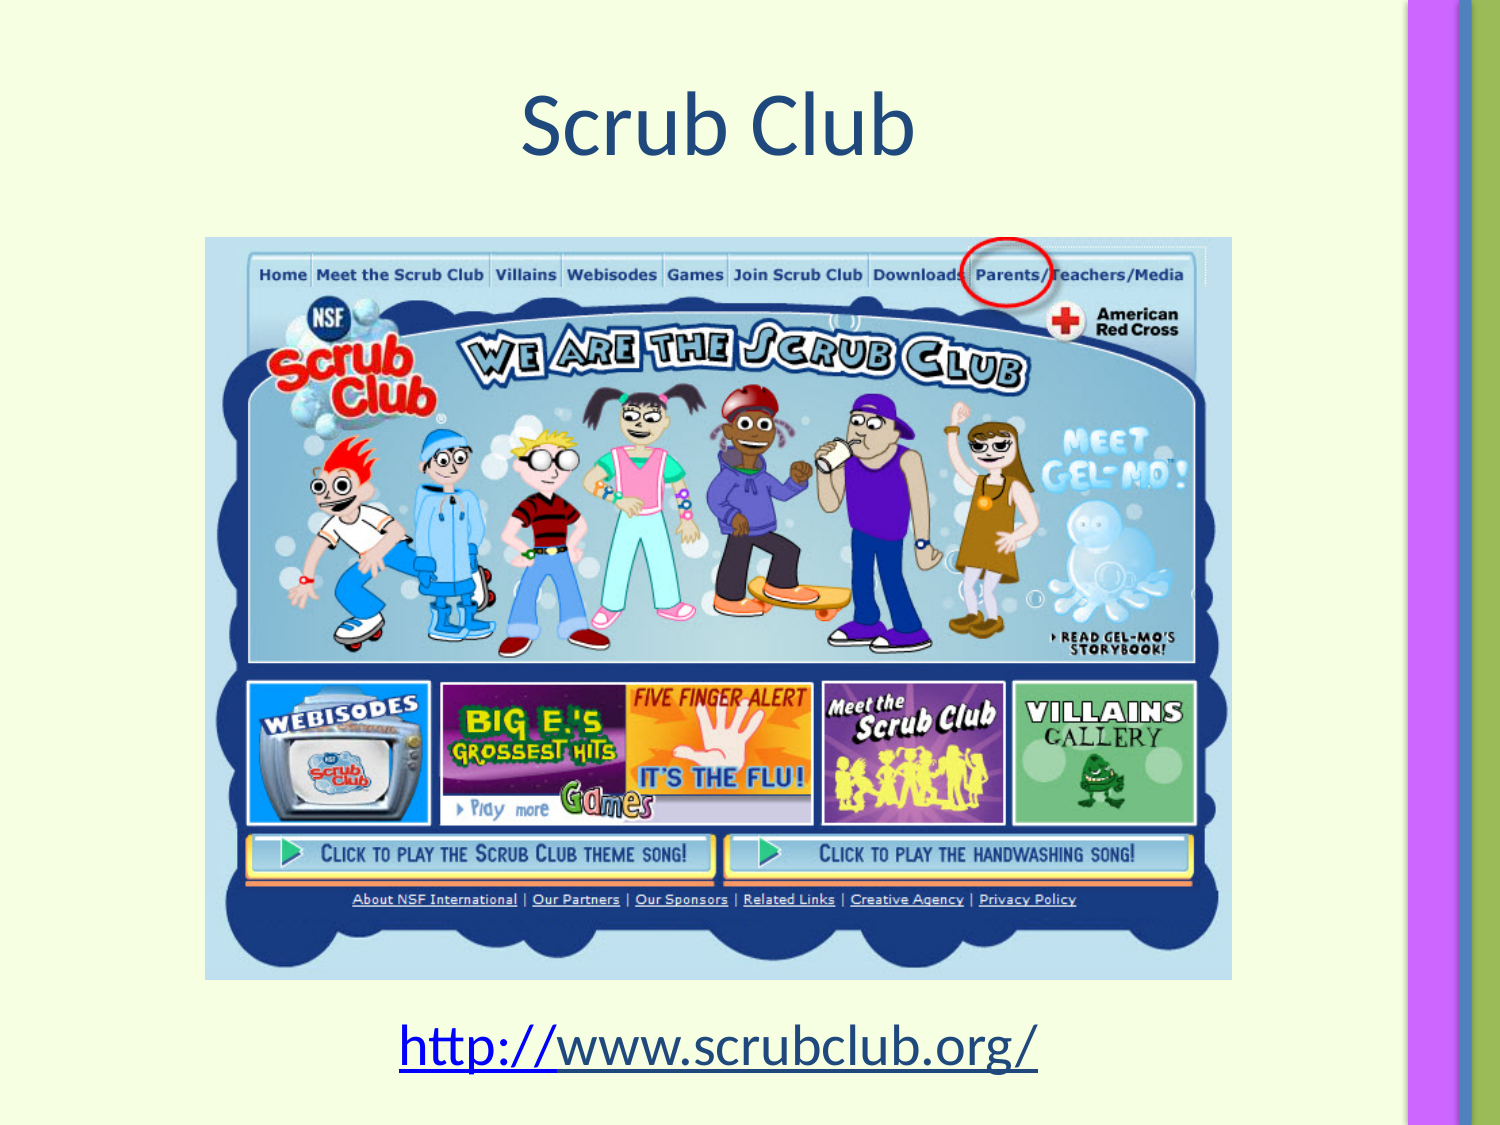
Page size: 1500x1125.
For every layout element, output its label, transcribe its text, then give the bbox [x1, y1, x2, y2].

title Scrub Club [75, 24, 1363, 213]
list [205, 237, 1233, 981]
text_box http://www.scrubclub.org/ [75, 999, 1375, 1100]
